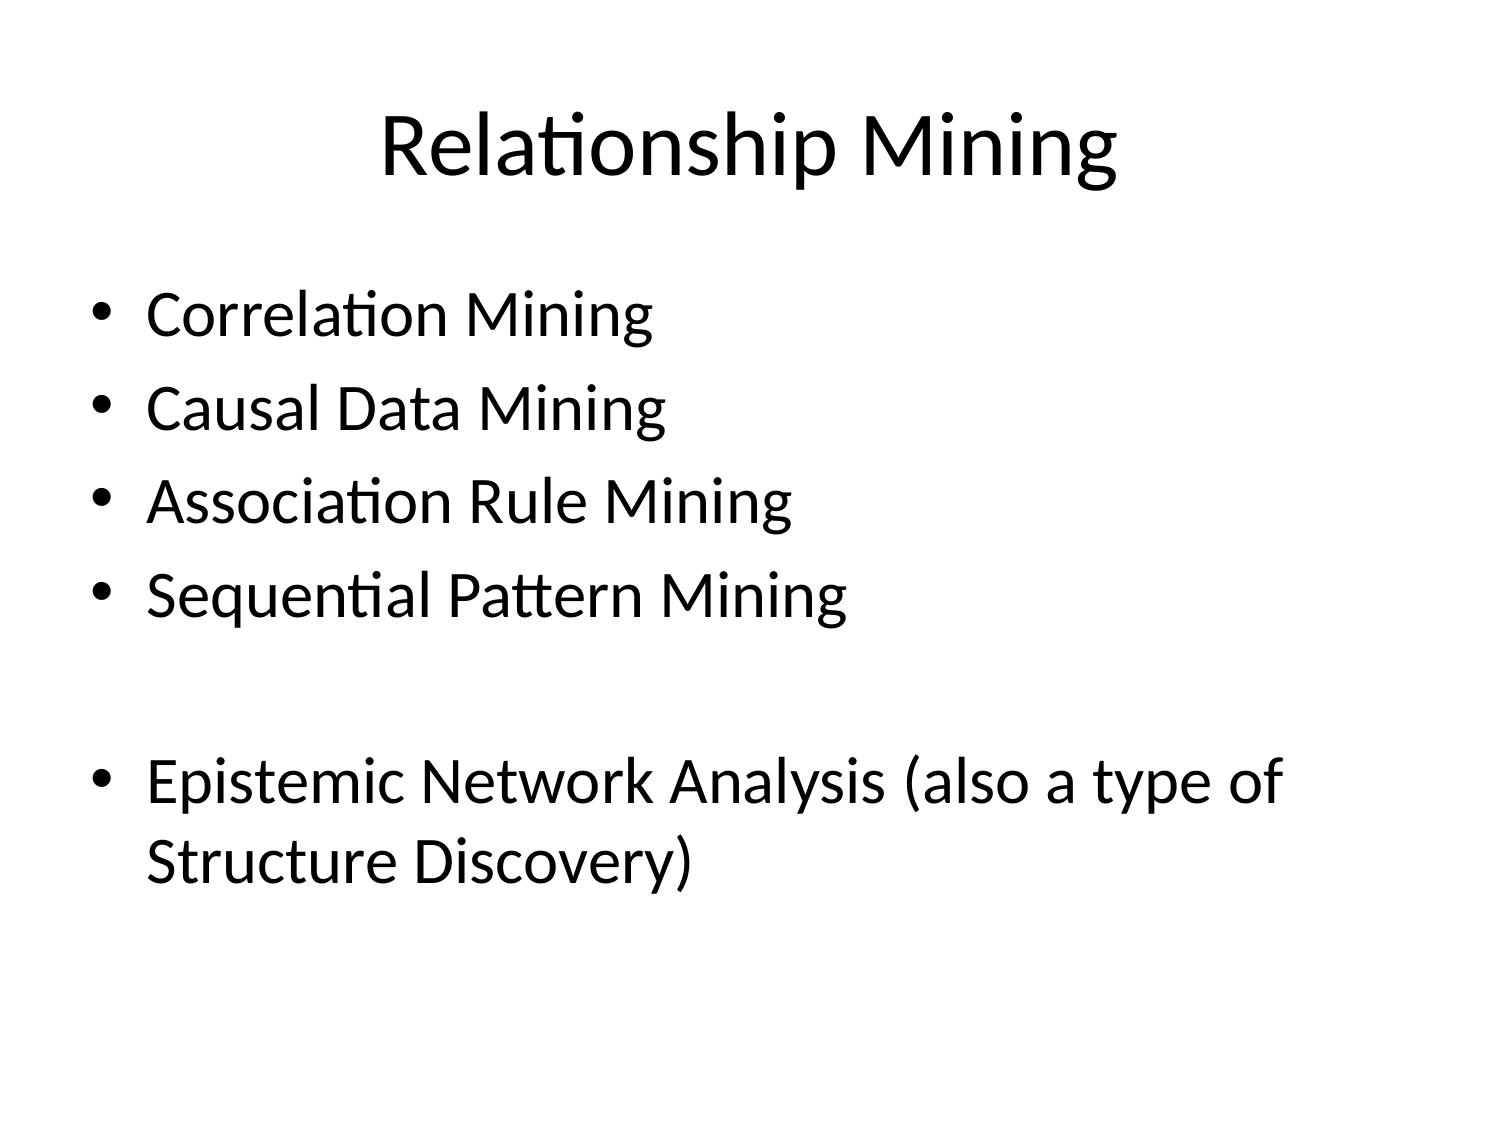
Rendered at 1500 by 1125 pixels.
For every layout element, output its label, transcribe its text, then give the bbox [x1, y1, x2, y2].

list Correlation Mining Causal Data Mining Association Rule Mining Sequential Pattern Mining Epistemic Network Analysis (also a type of Structure Discovery) [75, 262, 1425, 1063]
title Relationship Mining [75, 45, 1425, 233]
